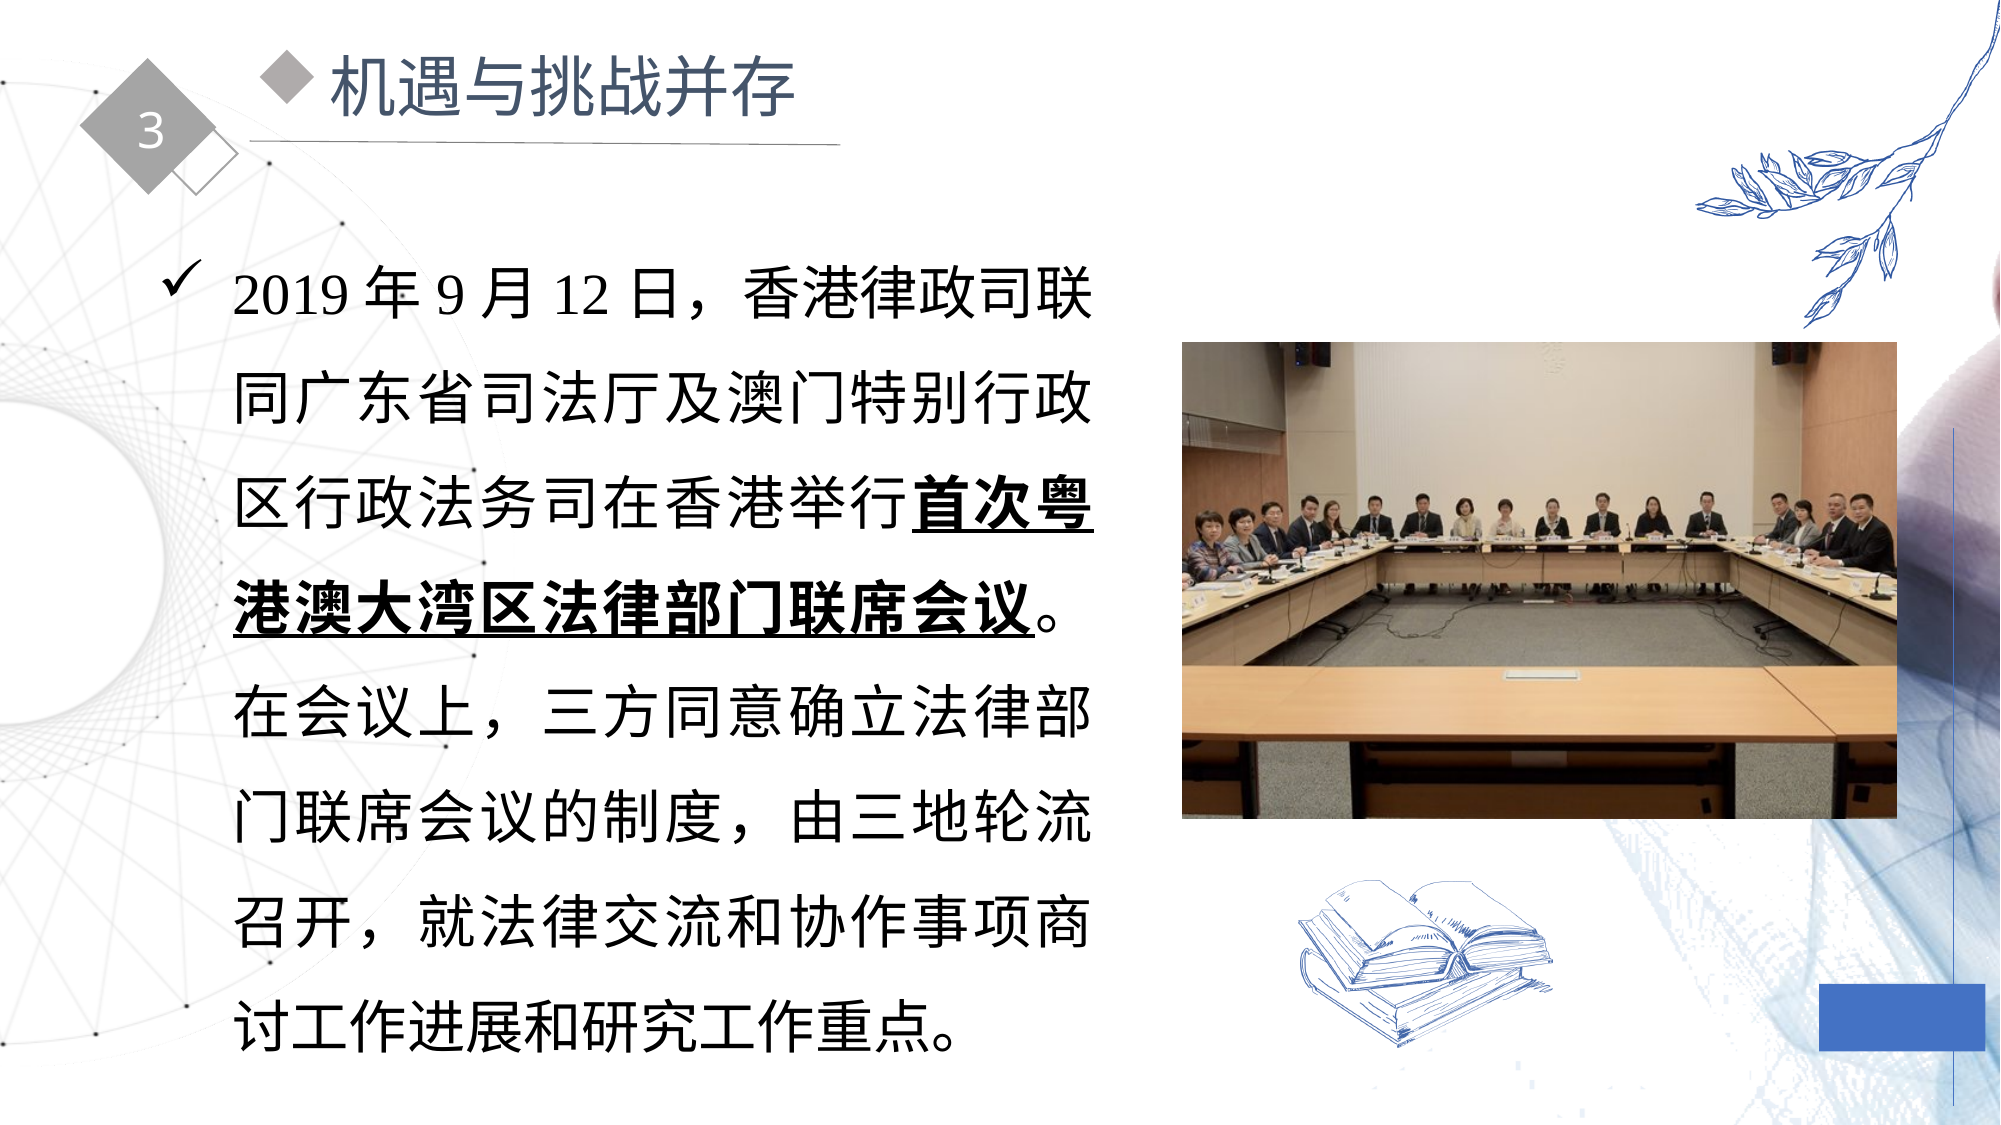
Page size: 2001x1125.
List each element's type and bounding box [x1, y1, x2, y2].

picture [0, 0, 2000, 1125]
text_box [1819, 428, 1986, 1107]
text_box [100, 37, 841, 183]
